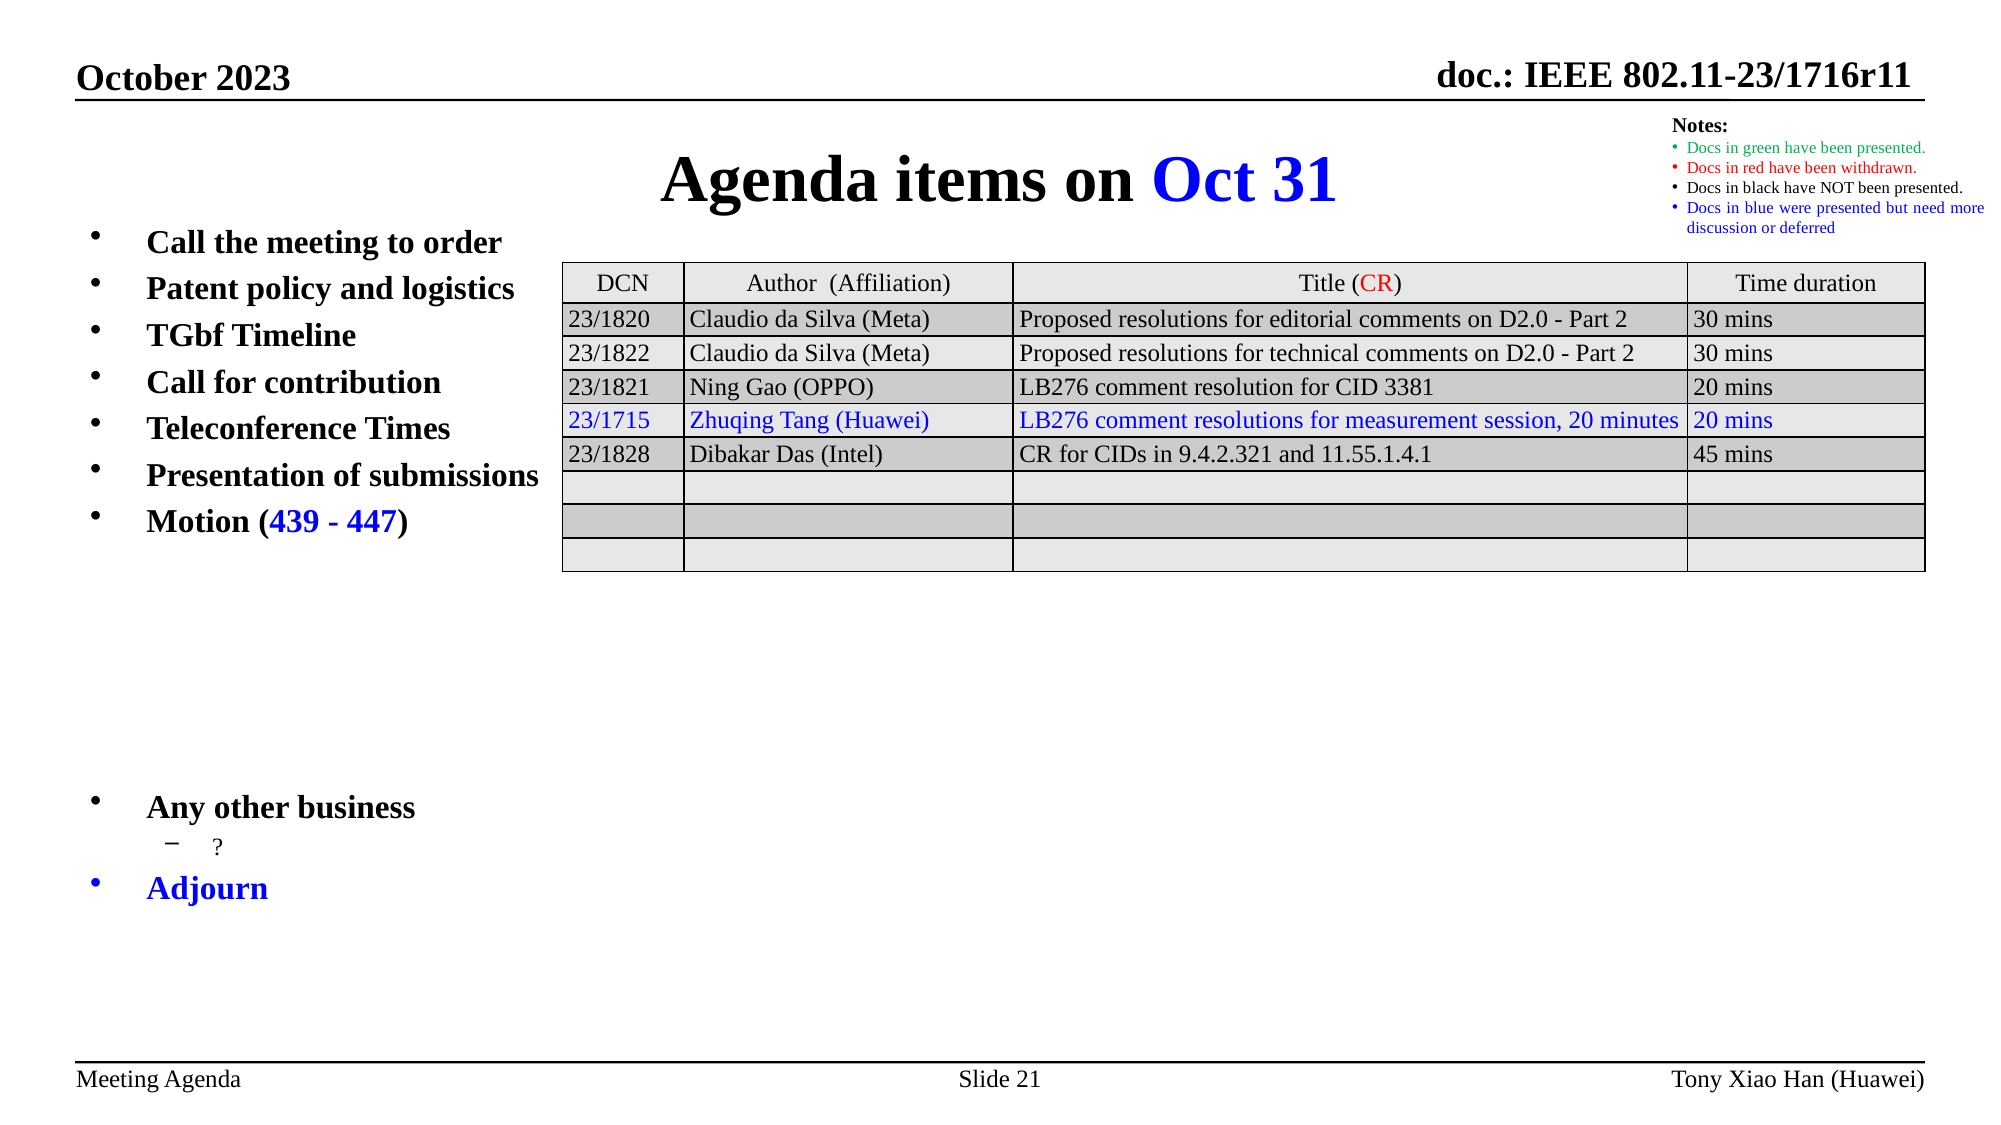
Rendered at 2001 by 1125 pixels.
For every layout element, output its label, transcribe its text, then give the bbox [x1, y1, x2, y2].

table_cell [685, 472, 1012, 503]
table_cell [1014, 505, 1687, 537]
table_header Author (Affiliation) [685, 263, 1012, 302]
table_cell 20 mins [1688, 371, 1924, 403]
table_header Time duration [1688, 263, 1924, 302]
table_cell 23/1820 [563, 304, 683, 335]
text_box Call the meeting to order Patent policy and logistics TGbf Timeline Call for contribution Teleconference Times Presentation of submissions Motion (439 - 447) Any other business ? Adjourn [75, 212, 563, 1058]
table_cell LB276 comment resolutions for measurement session, 20 minutes [1014, 404, 1687, 436]
table_cell Zhuqing Tang (Huawei) [685, 404, 1012, 436]
table_cell [563, 505, 683, 537]
text_box Agenda items on Oct 31 [362, 87, 1638, 262]
table_cell 23/1715 [563, 404, 683, 436]
table_header Title (CR) [1014, 263, 1687, 302]
table_cell Ning Gao (OPPO) [685, 371, 1012, 403]
table_cell [563, 472, 683, 503]
table_cell [1688, 505, 1924, 537]
table_cell [1014, 539, 1687, 571]
table_cell Dibakar Das (Intel) [685, 438, 1012, 470]
table_cell [1014, 472, 1687, 503]
table_cell Claudio da Silva (Meta) [685, 337, 1012, 369]
table_cell 30 mins [1688, 337, 1924, 369]
table_cell 45 mins [1688, 438, 1924, 470]
table_cell 20 mins [1688, 404, 1924, 436]
table_cell [685, 505, 1012, 537]
table_cell 23/1822 [563, 337, 683, 369]
table_cell LB276 comment resolution for CID 3381 [1014, 371, 1687, 403]
table_cell [685, 539, 1012, 571]
table_cell CR for CIDs in 9.4.2.321 and 11.55.1.4.1 [1014, 438, 1687, 470]
table_cell 30 mins [1688, 304, 1924, 335]
table_cell Claudio da Silva (Meta) [685, 304, 1012, 335]
table_cell [563, 539, 683, 571]
table_cell Proposed resolutions for editorial comments on D2.0 - Part 2 [1014, 304, 1687, 335]
table_cell 23/1828 [563, 438, 683, 470]
table_cell [1688, 472, 1924, 503]
text_box Notes: Docs in green have been presented. Docs in red have been withdrawn. Docs in black have NOT been presented. Docs in blue were presented but need more discussion or deferred [1657, 104, 2000, 246]
table_cell Proposed resolutions for technical comments on D2.0 - Part 2 [1014, 337, 1687, 369]
table_cell [1688, 539, 1924, 571]
table_header DCN [563, 263, 683, 302]
table_cell 23/1821 [563, 371, 683, 403]
